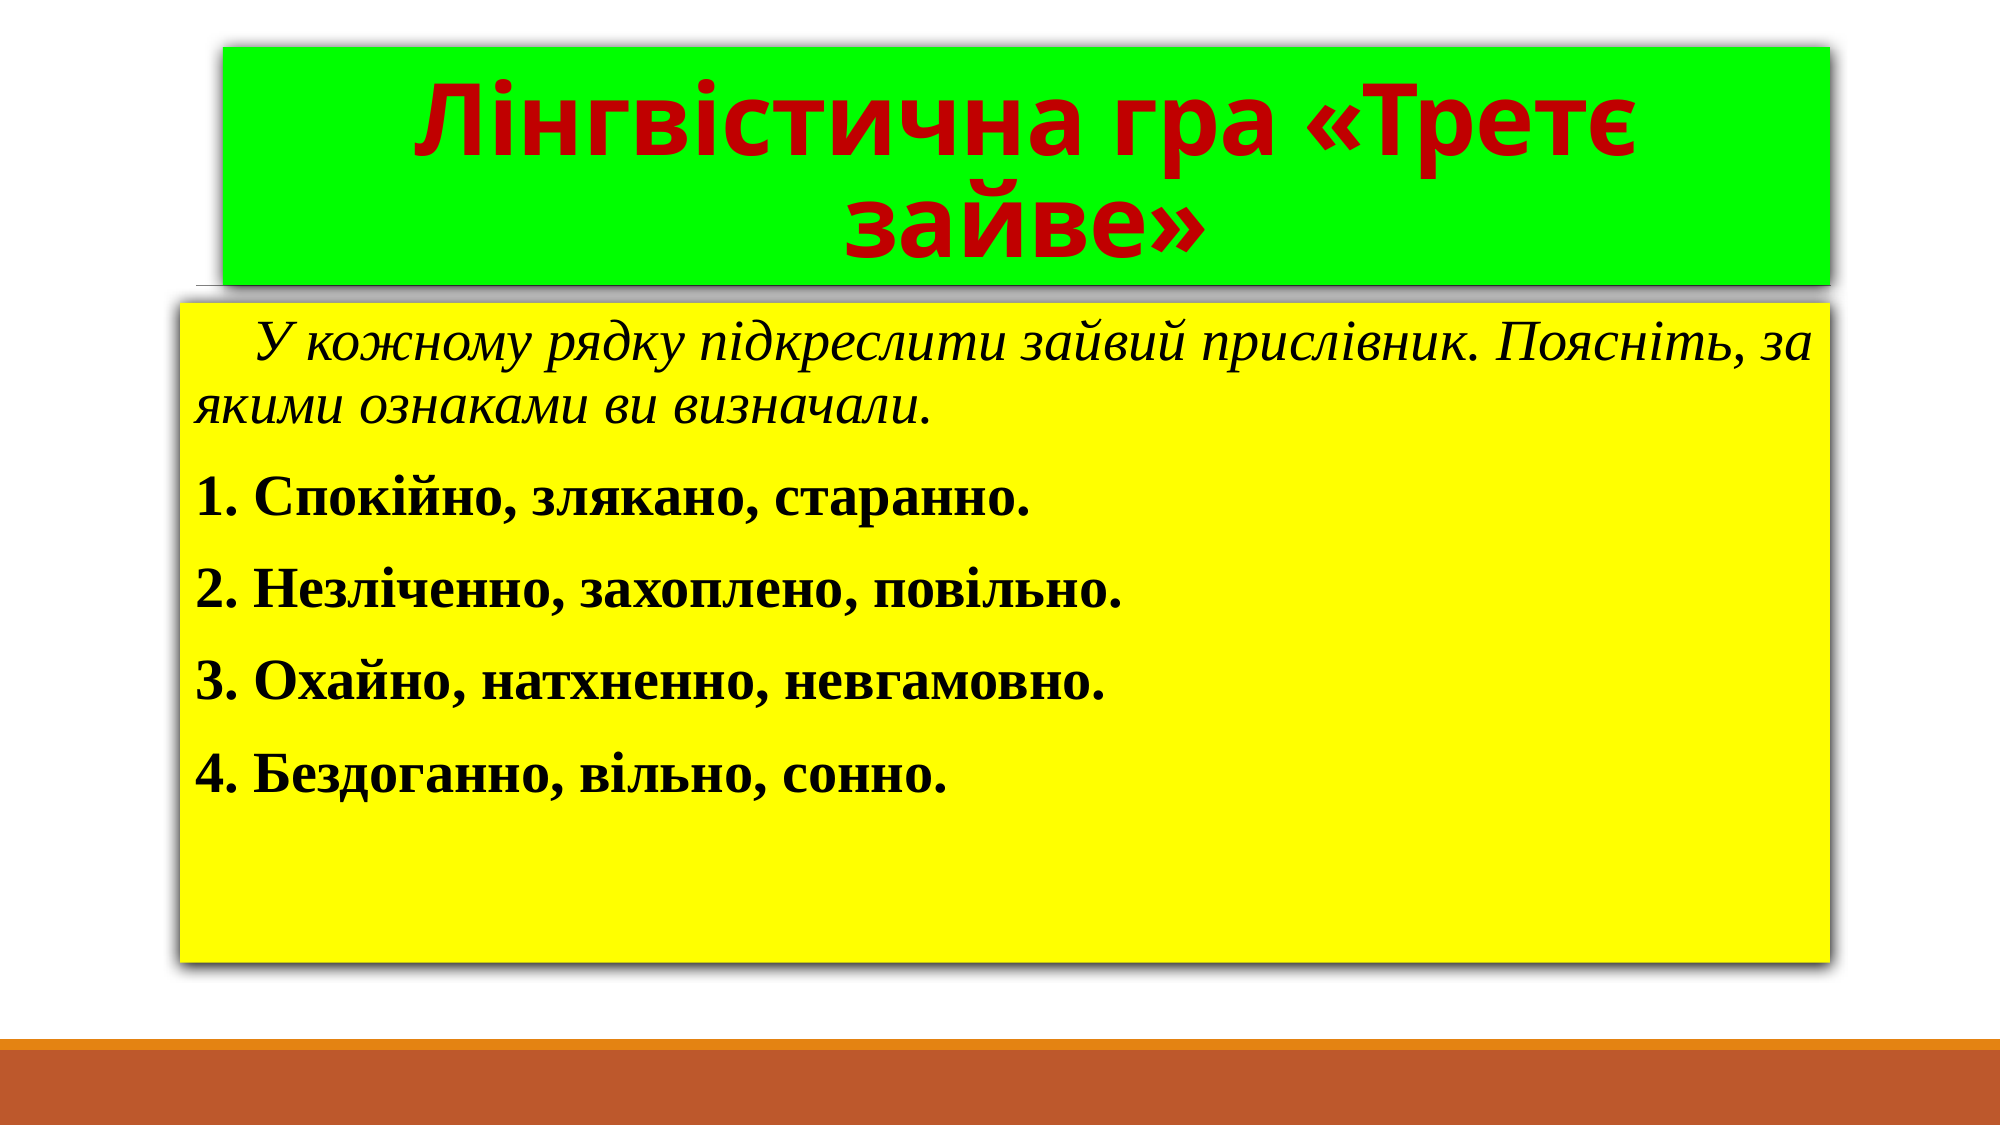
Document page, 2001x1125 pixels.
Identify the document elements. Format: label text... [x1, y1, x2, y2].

list У кожному рядку підкреслити зайвий прислівник. Поясніть, за якими ознаками ви визначали. 1. Спокійно, злякано, старанно. 2. Незліченно, захоплено, повільно. 3. Охайно, натхненно, невгамовно. 4. Бездоганно, вільно, сонно. [180, 302, 1830, 963]
title Лінгвістична гра «Третє зайве» [222, 47, 1830, 285]
